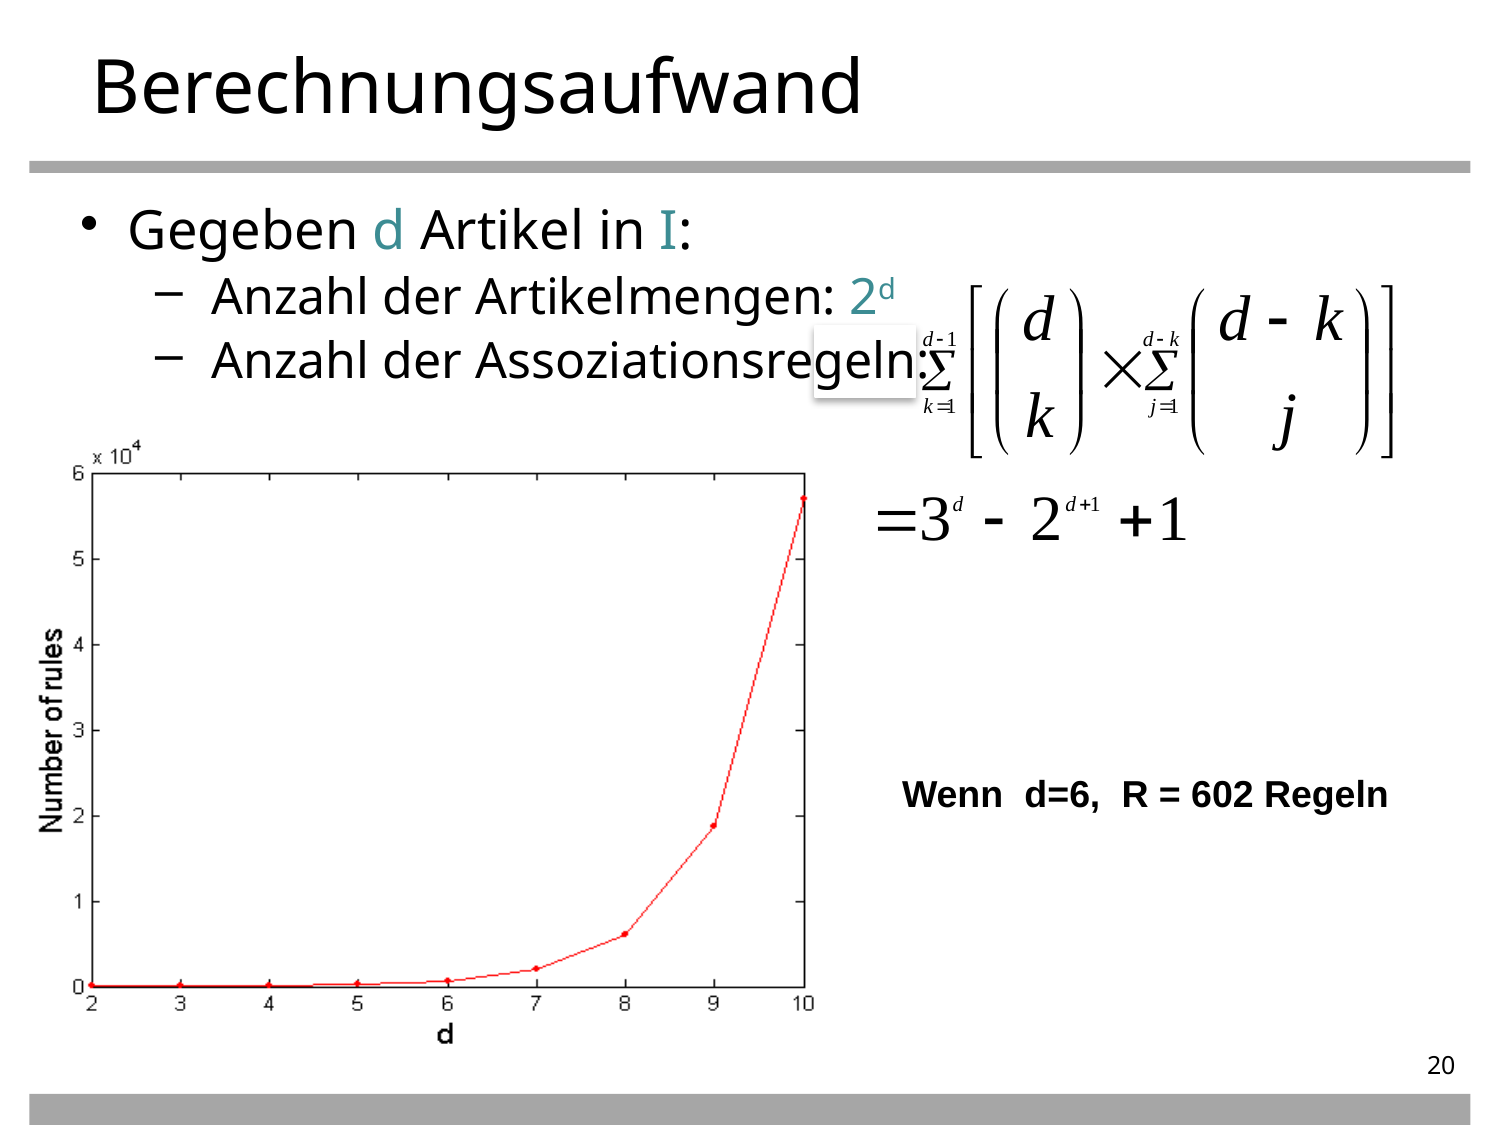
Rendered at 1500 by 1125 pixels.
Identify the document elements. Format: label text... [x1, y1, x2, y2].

slide_number 20 [1305, 1050, 1471, 1094]
list Gegeben d Artikel in I: Anzahl der Artikelmengen: 2d Anzahl der Assoziationsregeln: [64, 195, 1409, 421]
picture [24, 437, 826, 1051]
text_box Wenn d=6, R = 602 Regeln [887, 762, 1413, 823]
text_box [808, 278, 1411, 549]
title Berechnungsaufwand [76, 30, 1427, 126]
